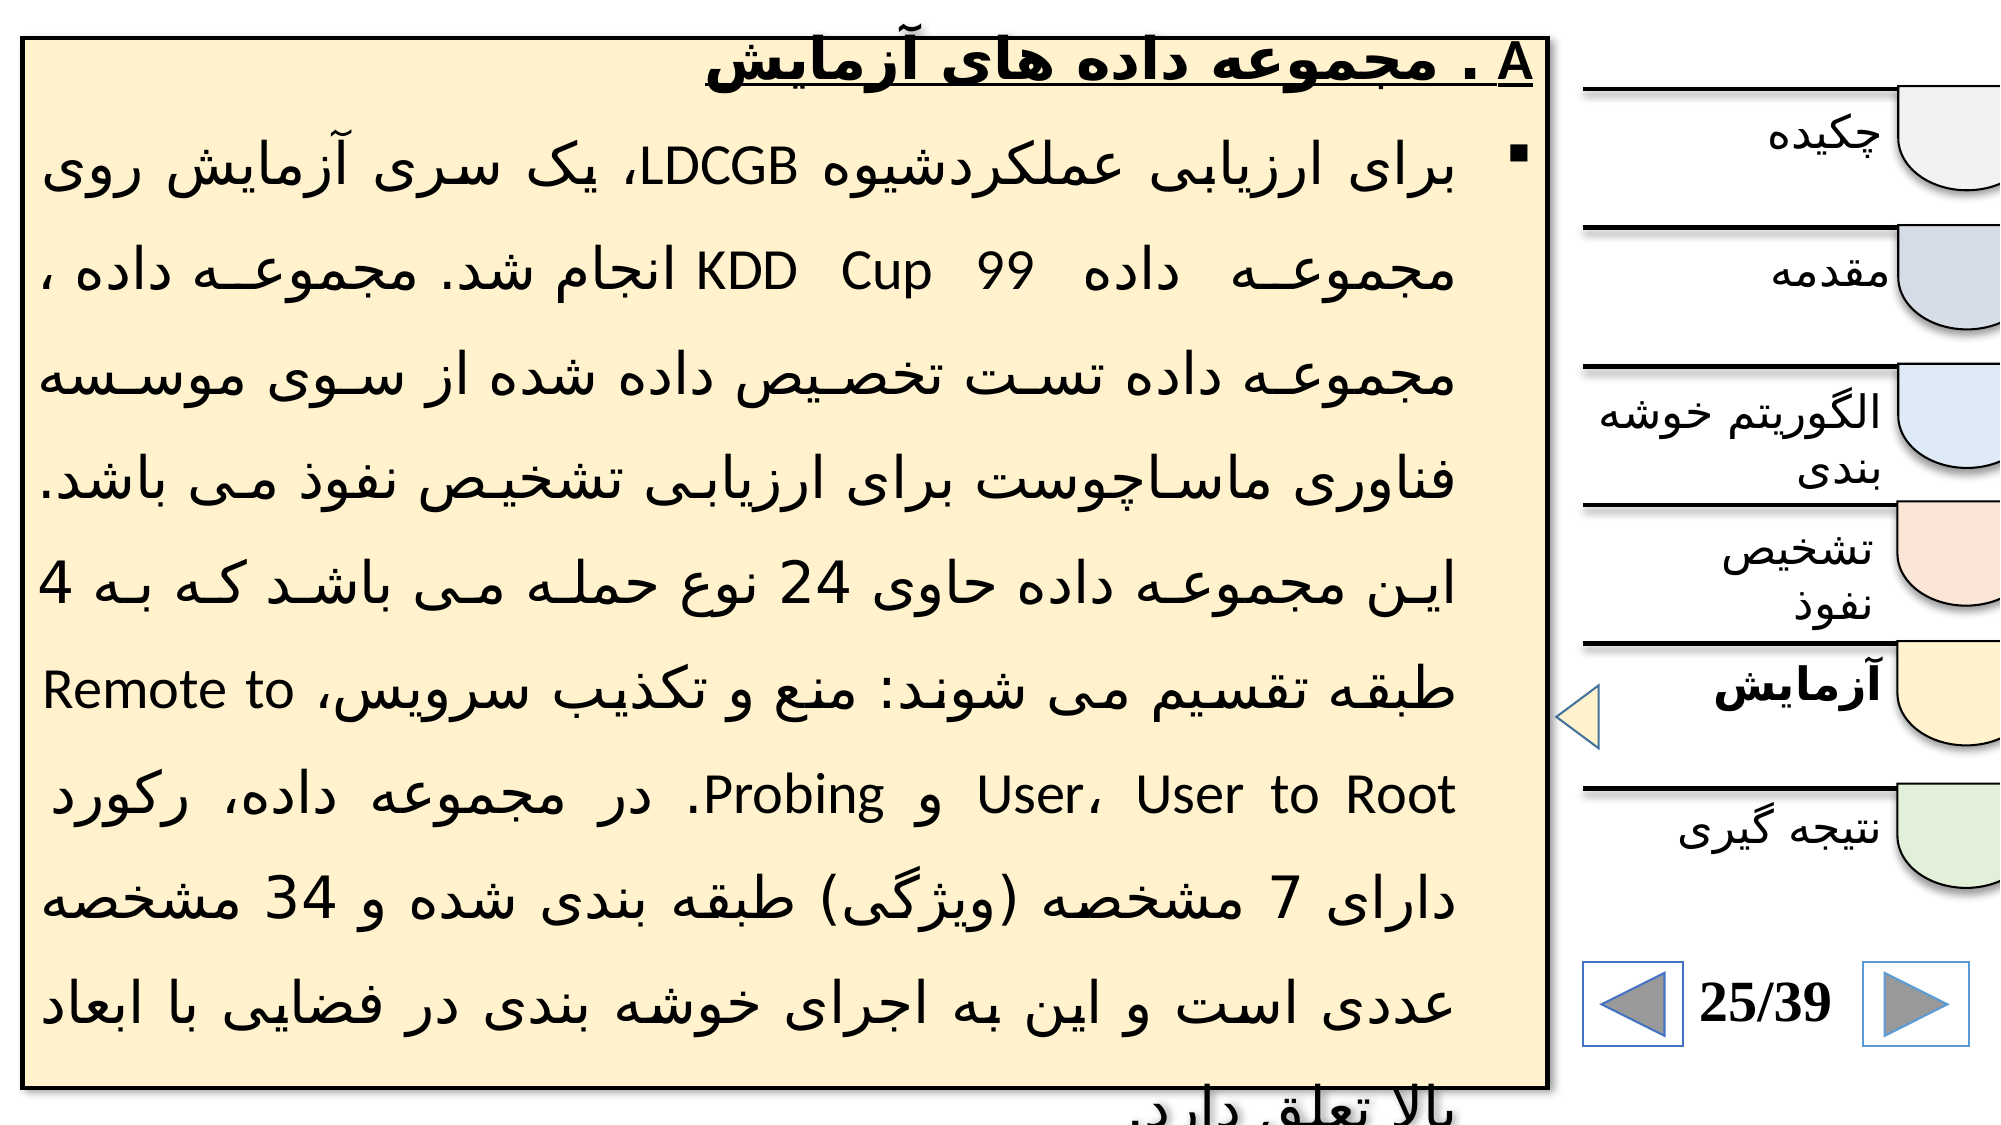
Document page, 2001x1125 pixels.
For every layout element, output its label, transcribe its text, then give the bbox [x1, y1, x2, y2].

text_box A . مجموعه داده های آزمایش برای ارزیابی عملکردشیوه LDCGB، یک سری آزمایش روی مجموعه داده KDD Cup 99 انجام شد. مجموعه داده ، مجموعه داده تست تخصیص داده شده از سوی موسسه فناوری ماساچوست برای ارزیابی تشخیص نفوذ می باشد. این مجموعه داده حاوی 24 نوع حمله می باشد که به 4 طبقه تقسیم می شوند: منع و تکذیب سرویس، Remote to User، User to Root و Probing. در مجموعه داده، رکورد دارای 7 مشخصه (ویژگی) طبقه بندی شده و 34 مشخصه عددی است و این به اجرای خوشه بندی در فضایی با ابعاد بالا تعلق دارد. [22, 37, 1548, 1089]
text_box [1897, 367, 2000, 469]
text_box [1897, 90, 2000, 192]
text_box [1896, 644, 2000, 747]
text_box مقدمه [1575, 233, 1906, 304]
text_box [1862, 961, 1970, 1047]
text_box الگوریتم خوشه بندی [1575, 375, 1898, 501]
text_box [1897, 228, 2000, 331]
text_box آزمایش [1565, 647, 1898, 718]
text_box چکیده [1639, 95, 1898, 165]
text_box 25/39 [1683, 955, 1849, 1041]
text_box [1898, 789, 2000, 889]
text_box [1896, 782, 2000, 788]
text_box [1896, 506, 2000, 607]
text_box [1896, 500, 2000, 505]
text_box [1582, 961, 1684, 1047]
text_box نتیجه گیری [1593, 789, 1898, 860]
text_box تشخیص نفوذ [1631, 511, 1889, 637]
text_box [1554, 683, 1600, 751]
text_box [1897, 362, 2000, 366]
